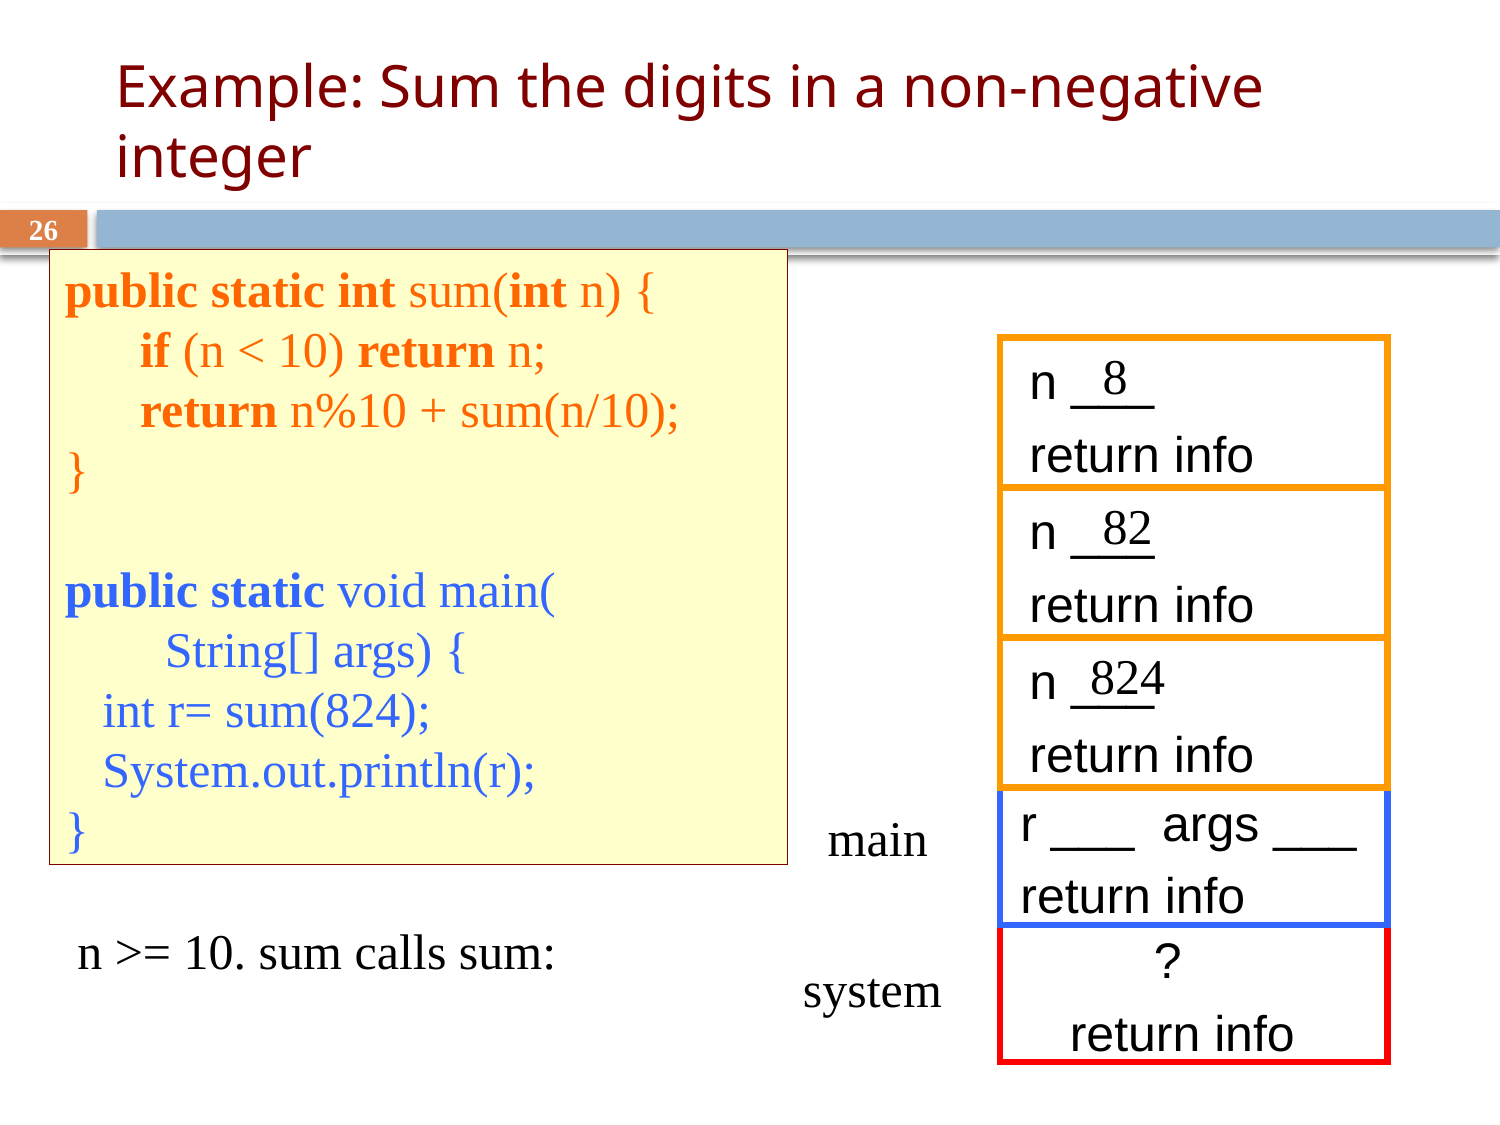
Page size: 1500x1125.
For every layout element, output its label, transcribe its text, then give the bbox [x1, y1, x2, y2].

text_box n >= 10. sum calls sum: [62, 912, 788, 988]
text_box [812, 787, 1388, 926]
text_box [999, 934, 1388, 1063]
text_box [999, 647, 1388, 788]
title Example: Sum the digits in a non-negative integer [100, 37, 1438, 200]
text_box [999, 497, 1388, 638]
text_box system [788, 949, 958, 1025]
slide_number 26 [0, 208, 88, 249]
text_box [999, 337, 1388, 488]
text_box public static int sum(int n) { if (n < 10) return n; return n%10 + sum(n/10); } public static void main( String[] args) { int r= sum(824); System.out.println(r); } [49, 249, 788, 865]
